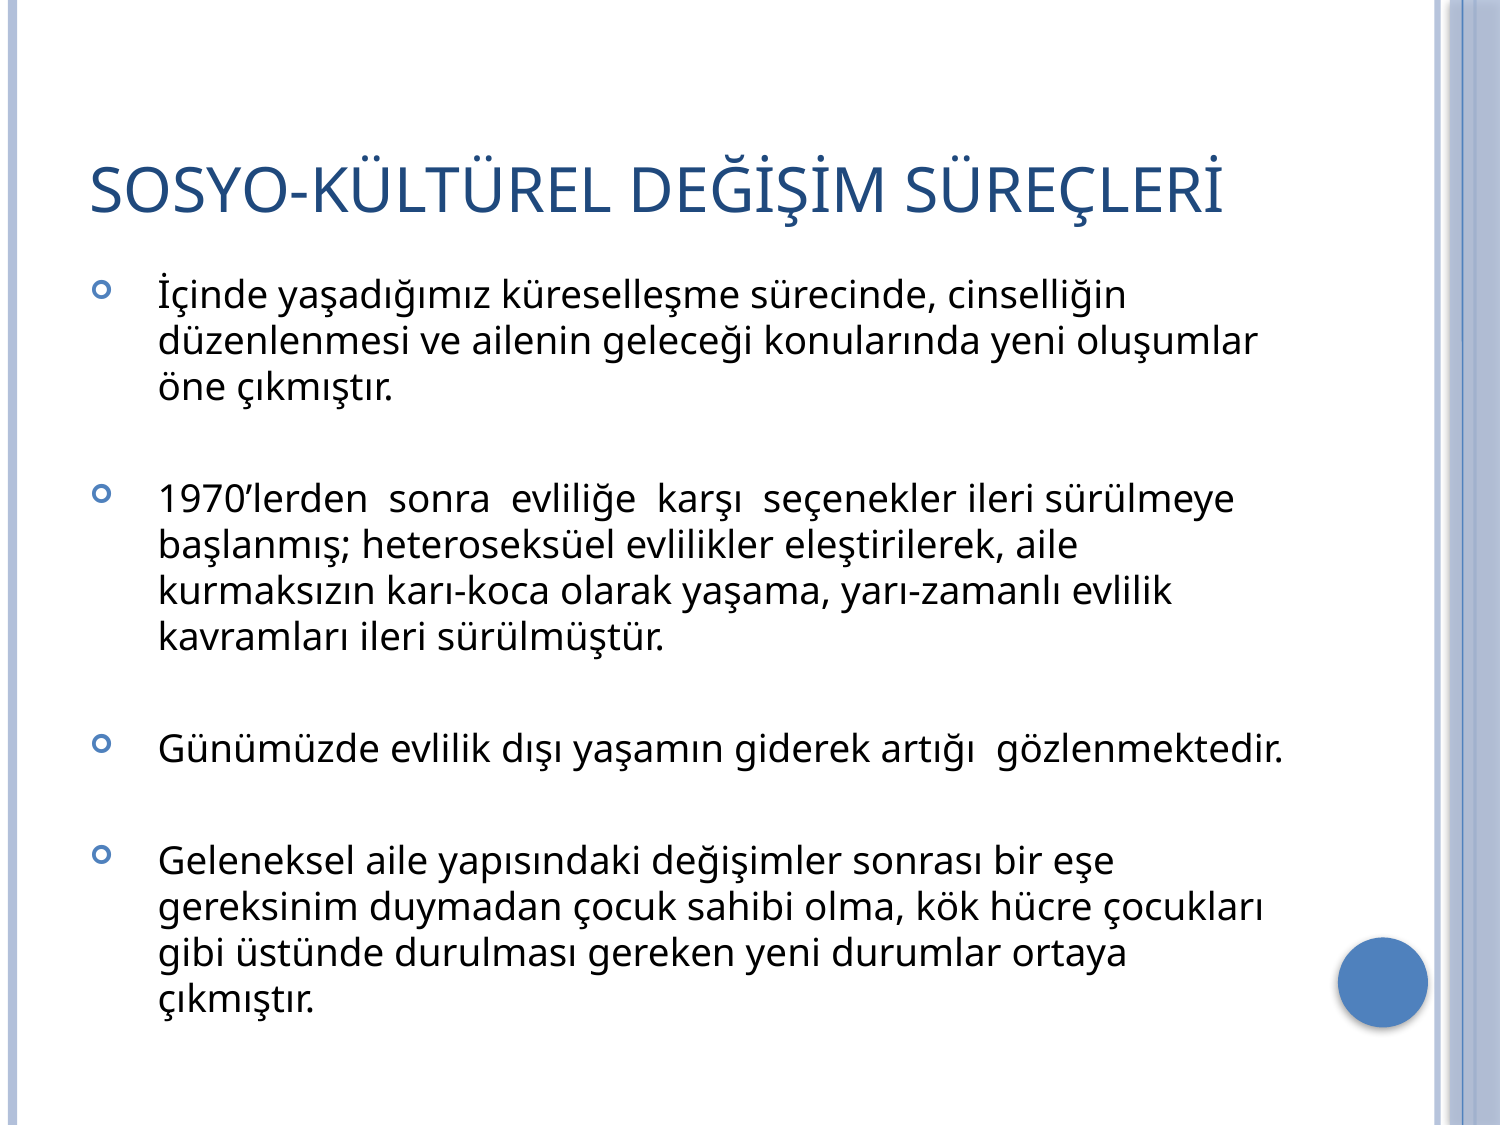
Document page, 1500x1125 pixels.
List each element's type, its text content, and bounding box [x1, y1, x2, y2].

title SOSYO-KÜLTÜREL DEĞİŞİM SÜREÇLERİ [75, 45, 1436, 233]
list İçinde yaşadığımız küreselleşme sürecinde, cinselliğin düzenlenmesi ve ailenin geleceği konularında yeni oluşumlar öne çıkmıştır. 1970’lerden sonra evliliğe karşı seçenekler ileri sürülmeye başlanmış; heteroseksüel evlilikler eleştirilerek, aile kurmaksızın karı-koca olarak yaşama, yarı-zamanlı evlilik kavramları ileri sürülmüştür. Günümüzde evlilik dışı yaşamın giderek artığı gözlenmektedir. Geleneksel aile yapısındaki değişimler sonrası bir eşe gereksinim duymadan çocuk sahibi olma, kök hücre çocukları gibi üstünde durulması gereken yeni durumlar ortaya çıkmıştır. [75, 262, 1300, 1062]
